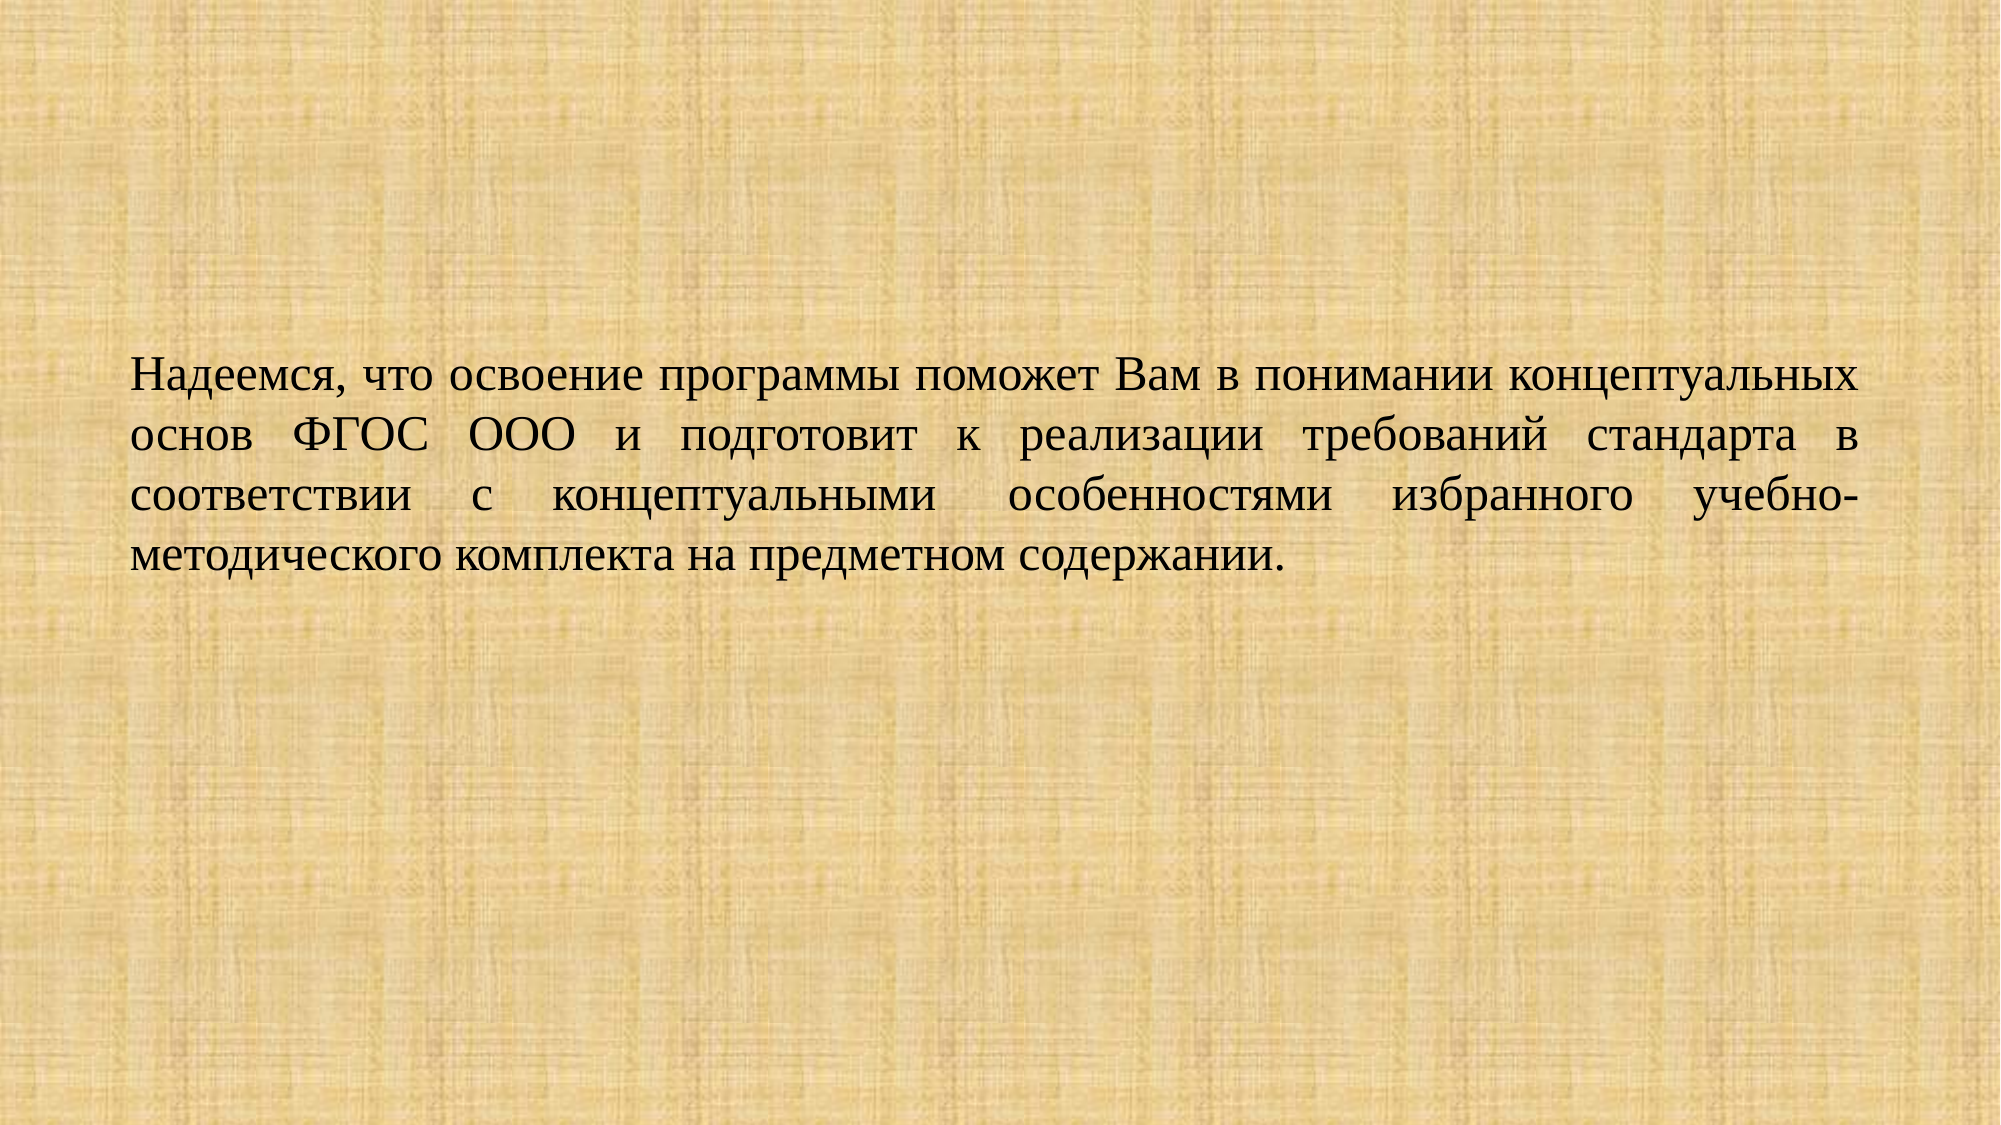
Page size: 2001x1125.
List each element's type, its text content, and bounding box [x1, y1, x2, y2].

picture [0, 0, 2001, 1125]
text_box Надеемся, что освоение программы поможет Вам в понимании концептуальных основ ФГОС ООО и подготовит к реализации требований стандарта в соответствии с концептуальными особенностями избранного учебно-методического комплекта на предметном содержании. [115, 332, 1875, 588]
